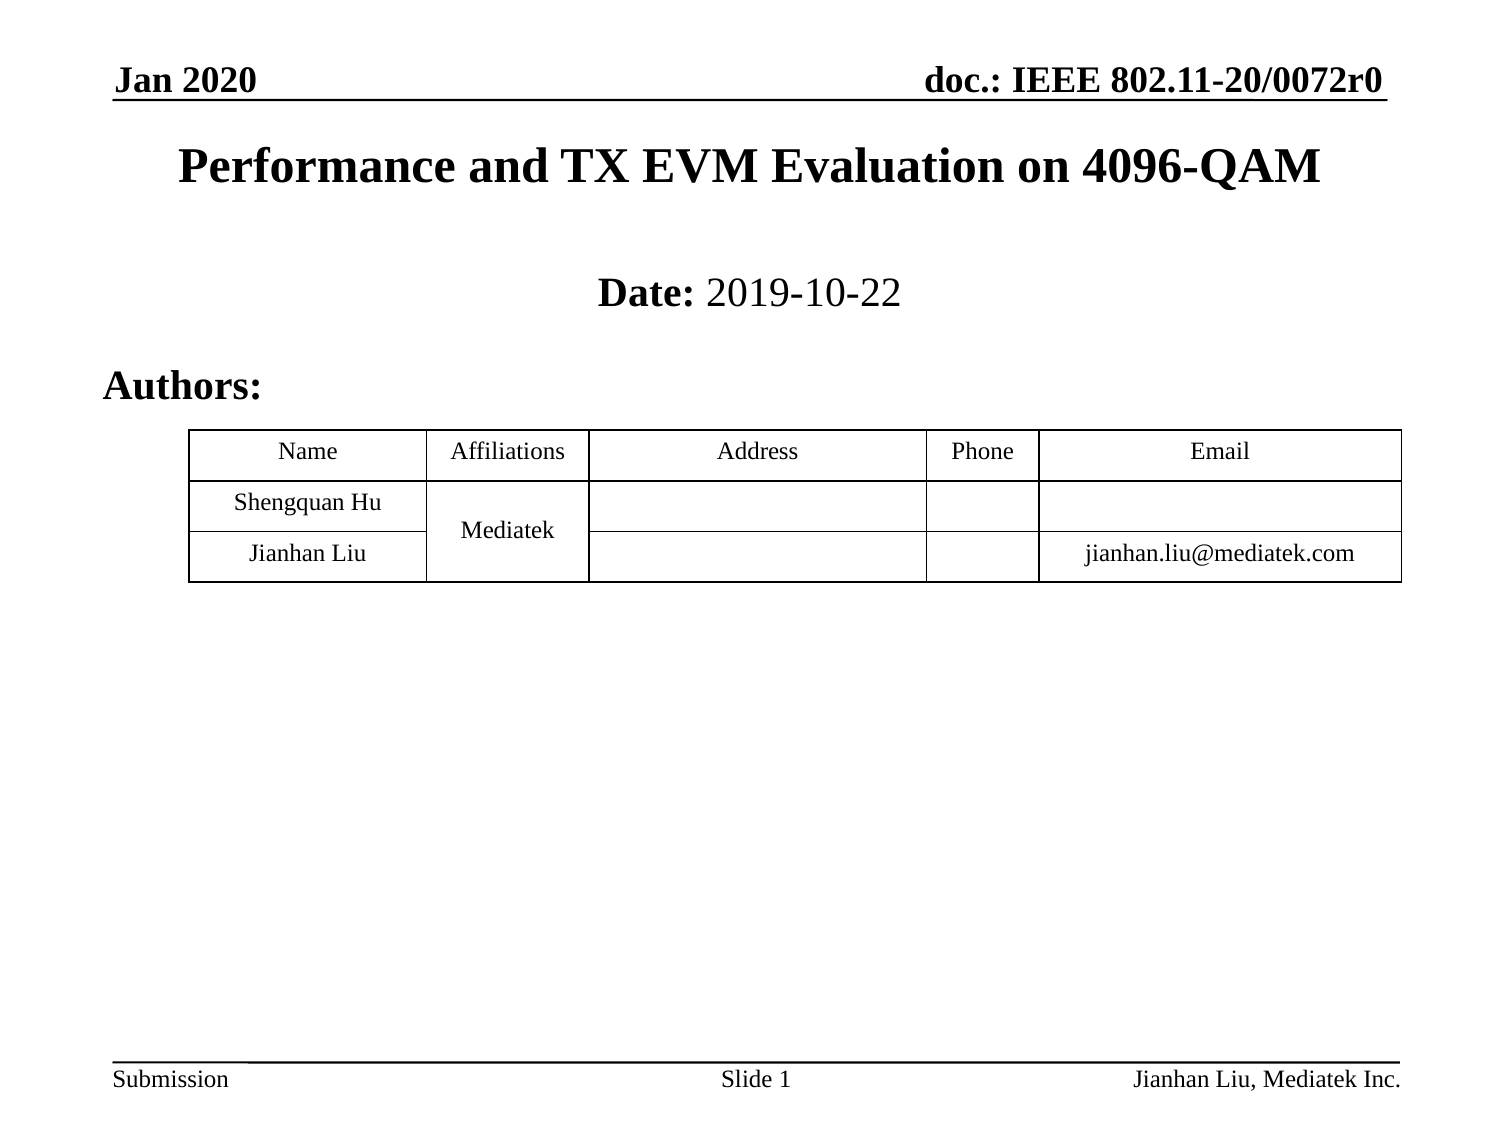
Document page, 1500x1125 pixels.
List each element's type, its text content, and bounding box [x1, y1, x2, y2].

table_header Email [1040, 431, 1401, 480]
table_cell Jianhan Liu [190, 532, 426, 581]
text_box Date: 2019-10-22 [112, 257, 1388, 320]
table_cell jianhan.liu@mediatek.com [1040, 532, 1401, 581]
title Performance and TX EVM Evaluation on 4096-QAM [112, 112, 1388, 213]
table_cell [927, 532, 1038, 581]
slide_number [114, 54, 259, 101]
table_header Address [590, 431, 926, 480]
text_box Authors: [87, 349, 325, 413]
table_header Affiliations [427, 431, 588, 480]
table_cell [927, 482, 1038, 531]
table_cell Shengquan Hu [190, 482, 426, 531]
table_cell [590, 482, 926, 531]
table_header Phone [927, 431, 1038, 480]
table_cell [590, 532, 926, 581]
table_cell Mediatek [427, 482, 588, 581]
table_header Name [190, 431, 426, 480]
footer Jianhan Liu, Mediatek Inc. [1129, 1061, 1402, 1093]
table_cell [1040, 482, 1401, 531]
slide_number Slide 1 [712, 1061, 800, 1093]
